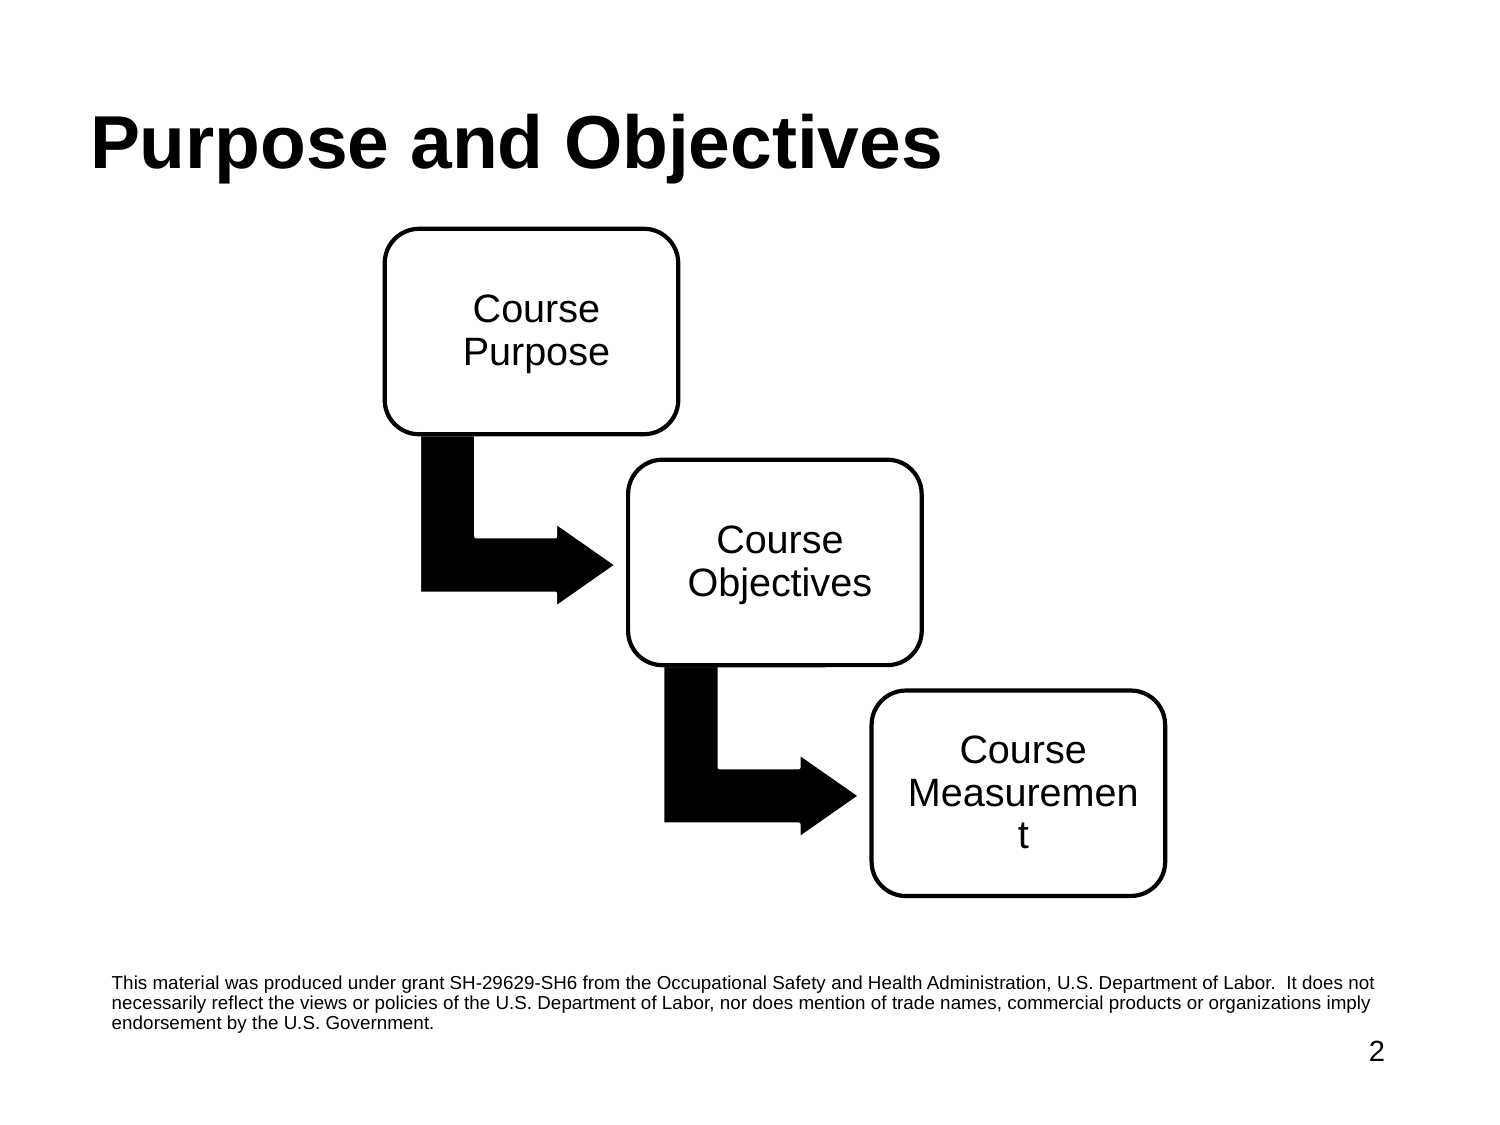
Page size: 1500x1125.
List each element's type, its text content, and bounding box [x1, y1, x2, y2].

slide_number 2 [1074, 1024, 1401, 1103]
title Purpose and Objectives [75, 45, 1425, 233]
text_box This material was produced under grant SH-29629-SH6 from the Occupational Safety and Health Administration, U.S. Department of Labor. It does not necessarily reflect the views or policies of the U.S. Department of Labor, nor does mention of trade names, commercial products or organizations imply endorsement by the U.S. Government. [96, 965, 1410, 1042]
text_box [212, 224, 1338, 901]
